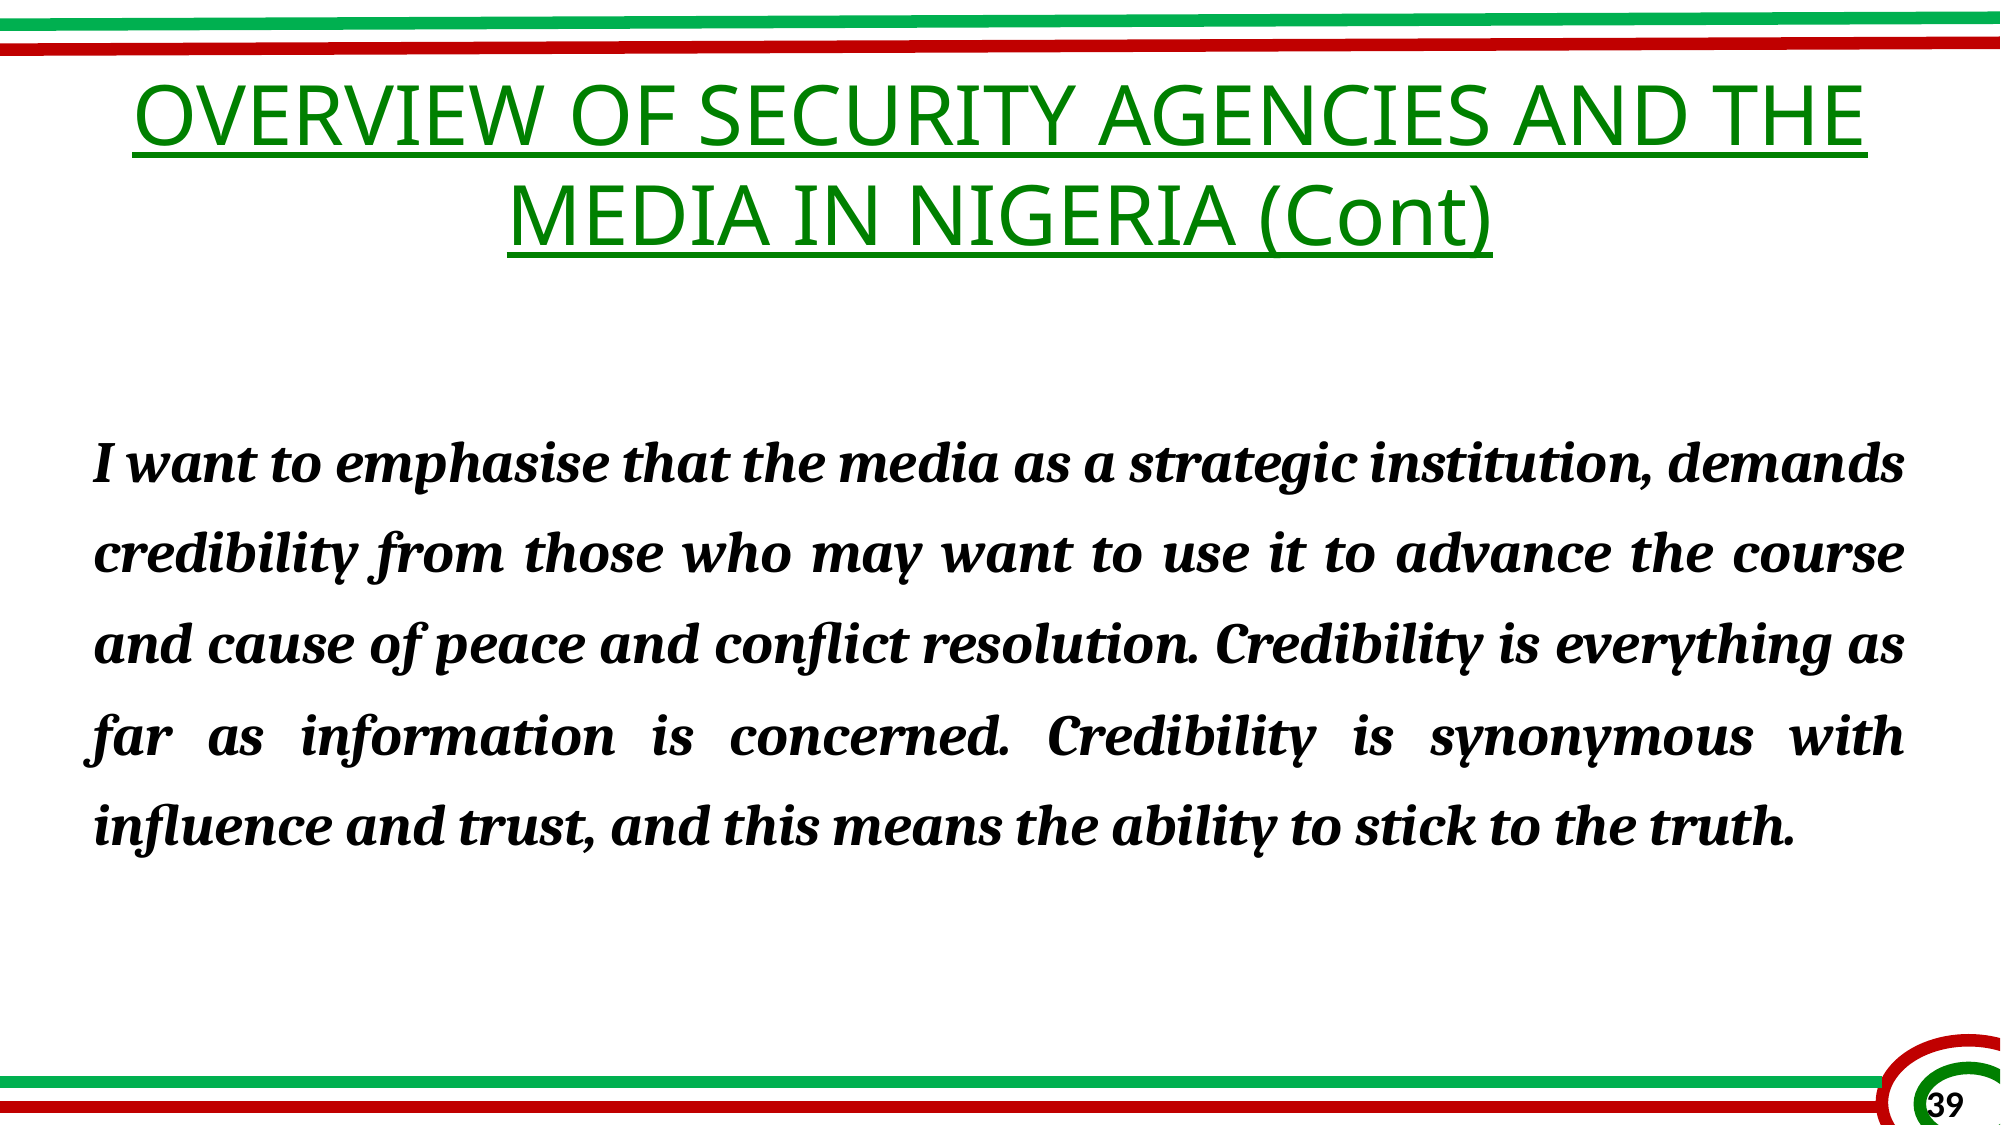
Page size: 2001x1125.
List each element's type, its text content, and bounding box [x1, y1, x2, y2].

text_box OVERVIEW OF SECURITY AGENCIES AND THE MEDIA IN NIGERIA (Cont) [0, 54, 2000, 270]
text_box I want to emphasise that the media as a strategic institution, demands credibility from those who may want to use it to advance the course and cause of peace and conflict resolution. Credibility is everything as far as information is concerned. Credibility is synonymous with influence and trust, and this means the ability to stick to the truth. [78, 395, 1922, 865]
